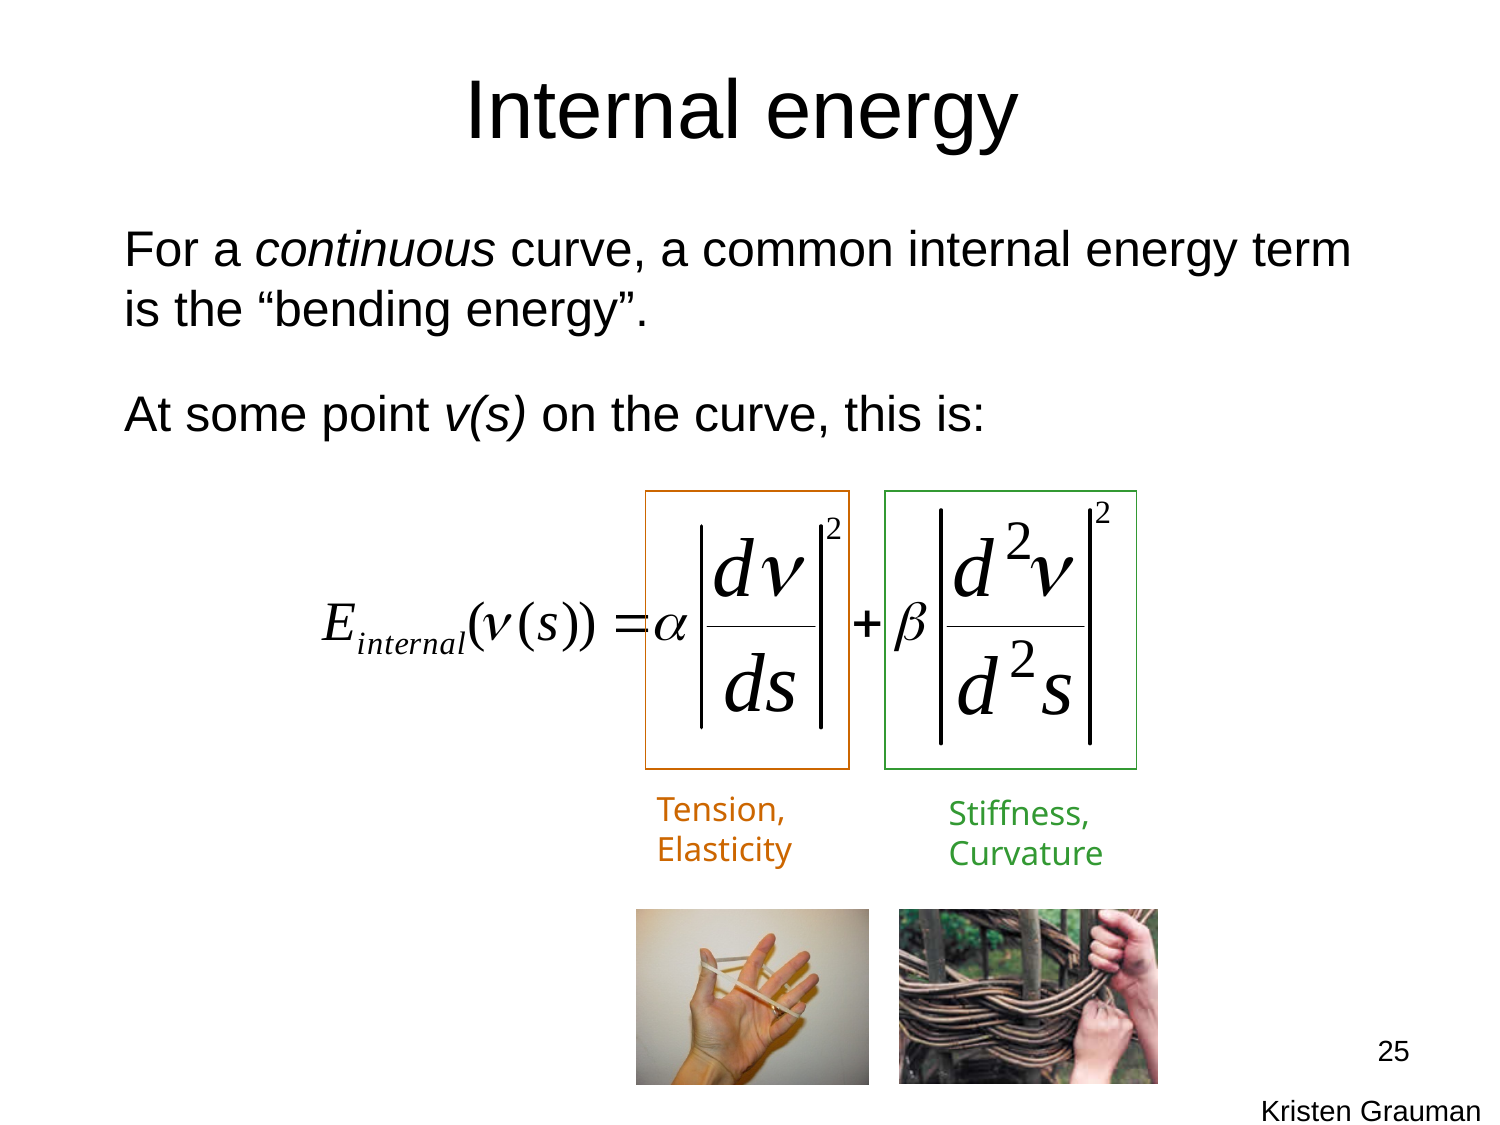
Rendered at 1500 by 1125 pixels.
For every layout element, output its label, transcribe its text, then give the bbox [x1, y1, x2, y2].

title Internal energy [66, 11, 1418, 200]
picture [635, 909, 869, 1085]
text_box [645, 766, 850, 770]
text_box Tension, Elasticity [641, 781, 808, 908]
text_box Stiffness, Curvature [933, 784, 1119, 880]
picture [899, 909, 1158, 1084]
text_box Kristen Grauman [1246, 1084, 1500, 1125]
list For a continuous curve, a common internal energy term is the “bending energy”. At some point v(s) on the curve, this is: [108, 208, 1374, 343]
text_box [885, 490, 1137, 770]
slide_number 25 [1074, 1024, 1426, 1103]
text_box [312, 487, 1124, 757]
